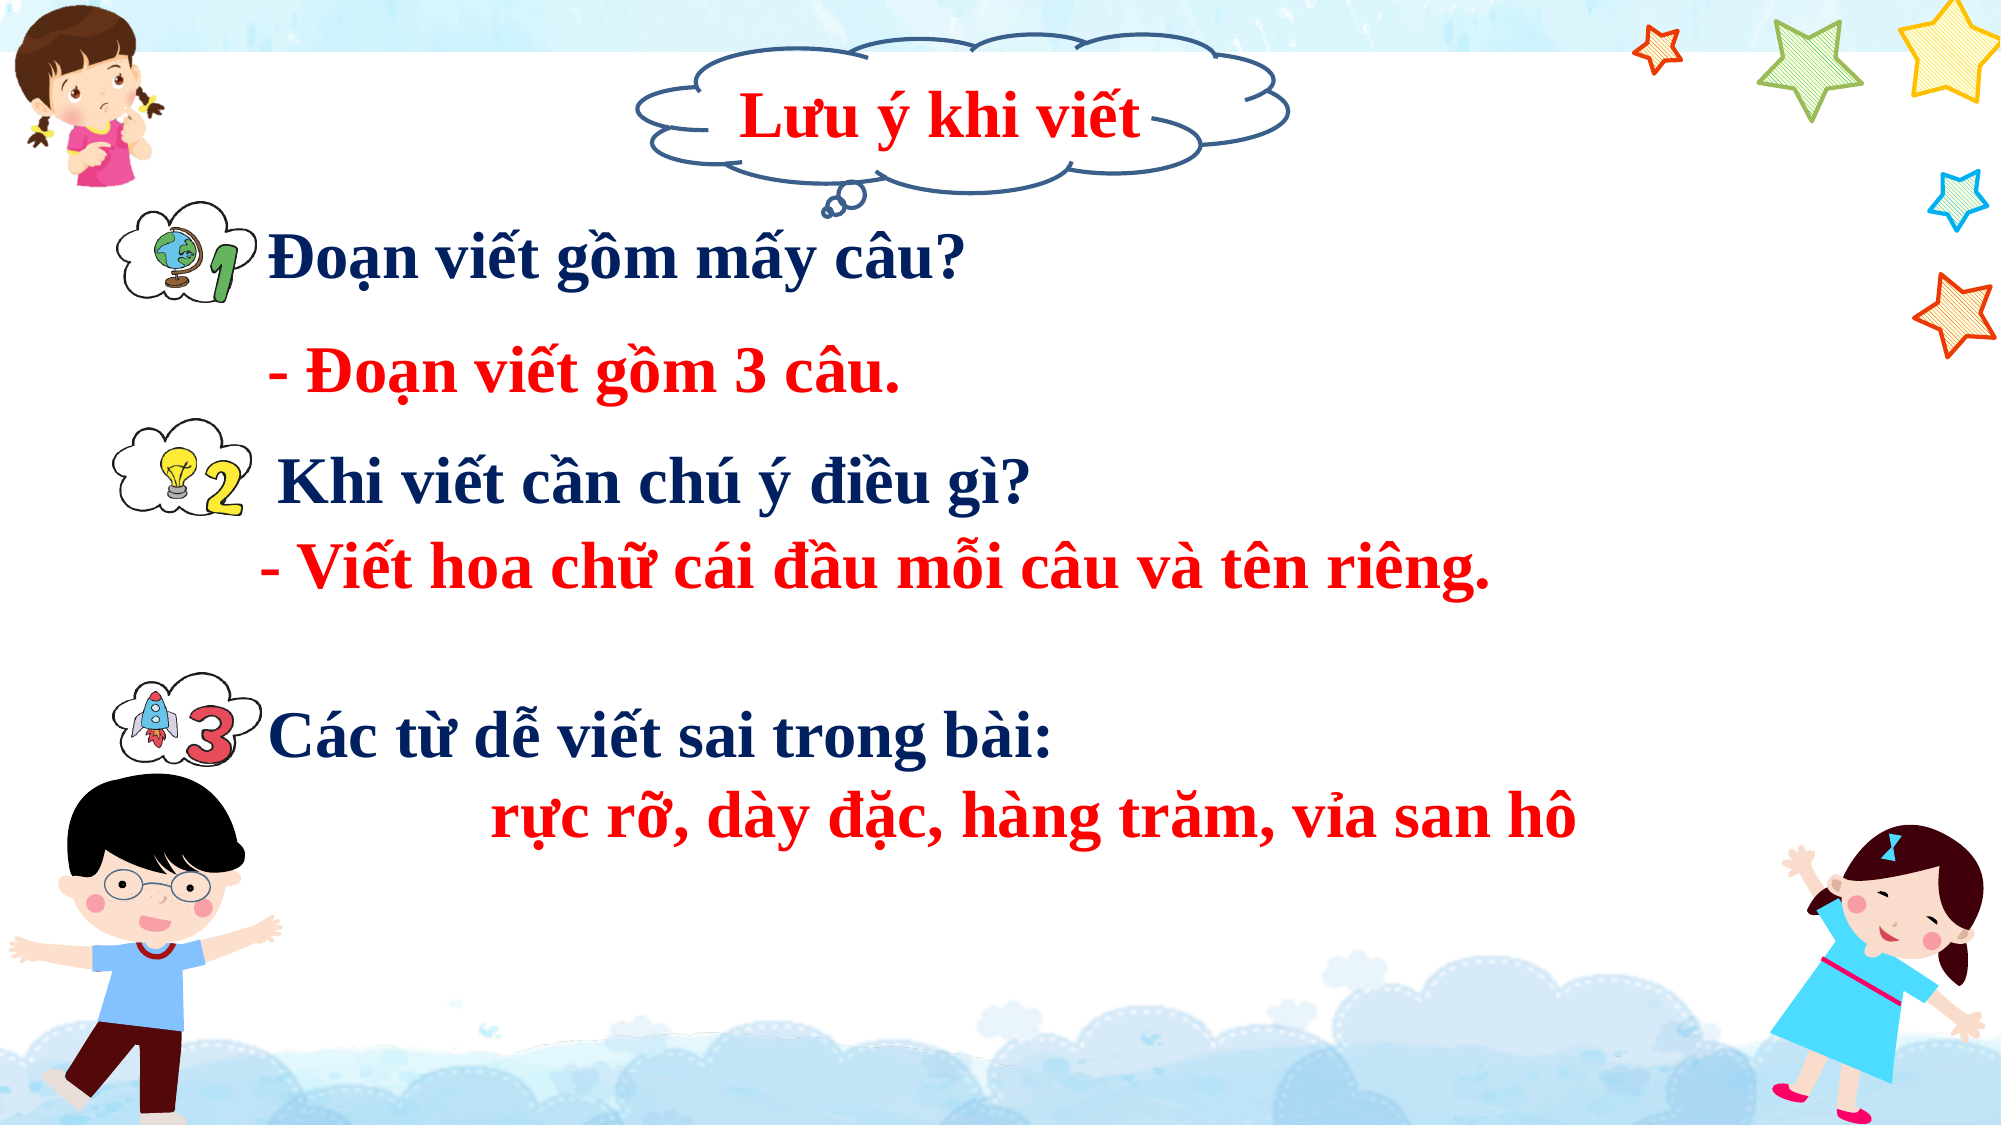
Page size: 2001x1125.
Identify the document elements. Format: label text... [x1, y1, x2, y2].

picture [0, 0, 2001, 197]
text_box - Đoạn viết gồm 3 câu. [247, 315, 2000, 416]
text_box - Viết hoa chữ cái đầu mỗi câu và tên riêng. [239, 511, 1951, 612]
text_box [1756, 63, 1865, 124]
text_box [116, 201, 258, 303]
picture [0, 773, 2001, 1125]
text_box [112, 672, 262, 767]
text_box Các từ dễ viết sai trong bài: rực rỡ, dày đặc, hàng trăm, vỉa san hô [265, 681, 1825, 861]
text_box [637, 33, 1289, 193]
text_box [1914, 272, 1993, 315]
text_box [1648, 63, 1666, 76]
text_box Đoạn viết gồm mấy câu? [259, 201, 2000, 302]
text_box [112, 418, 252, 516]
text_box Khi viết cần chú ý điều gì? [257, 427, 1835, 511]
text_box [1927, 168, 1990, 233]
text_box [1911, 63, 1986, 104]
